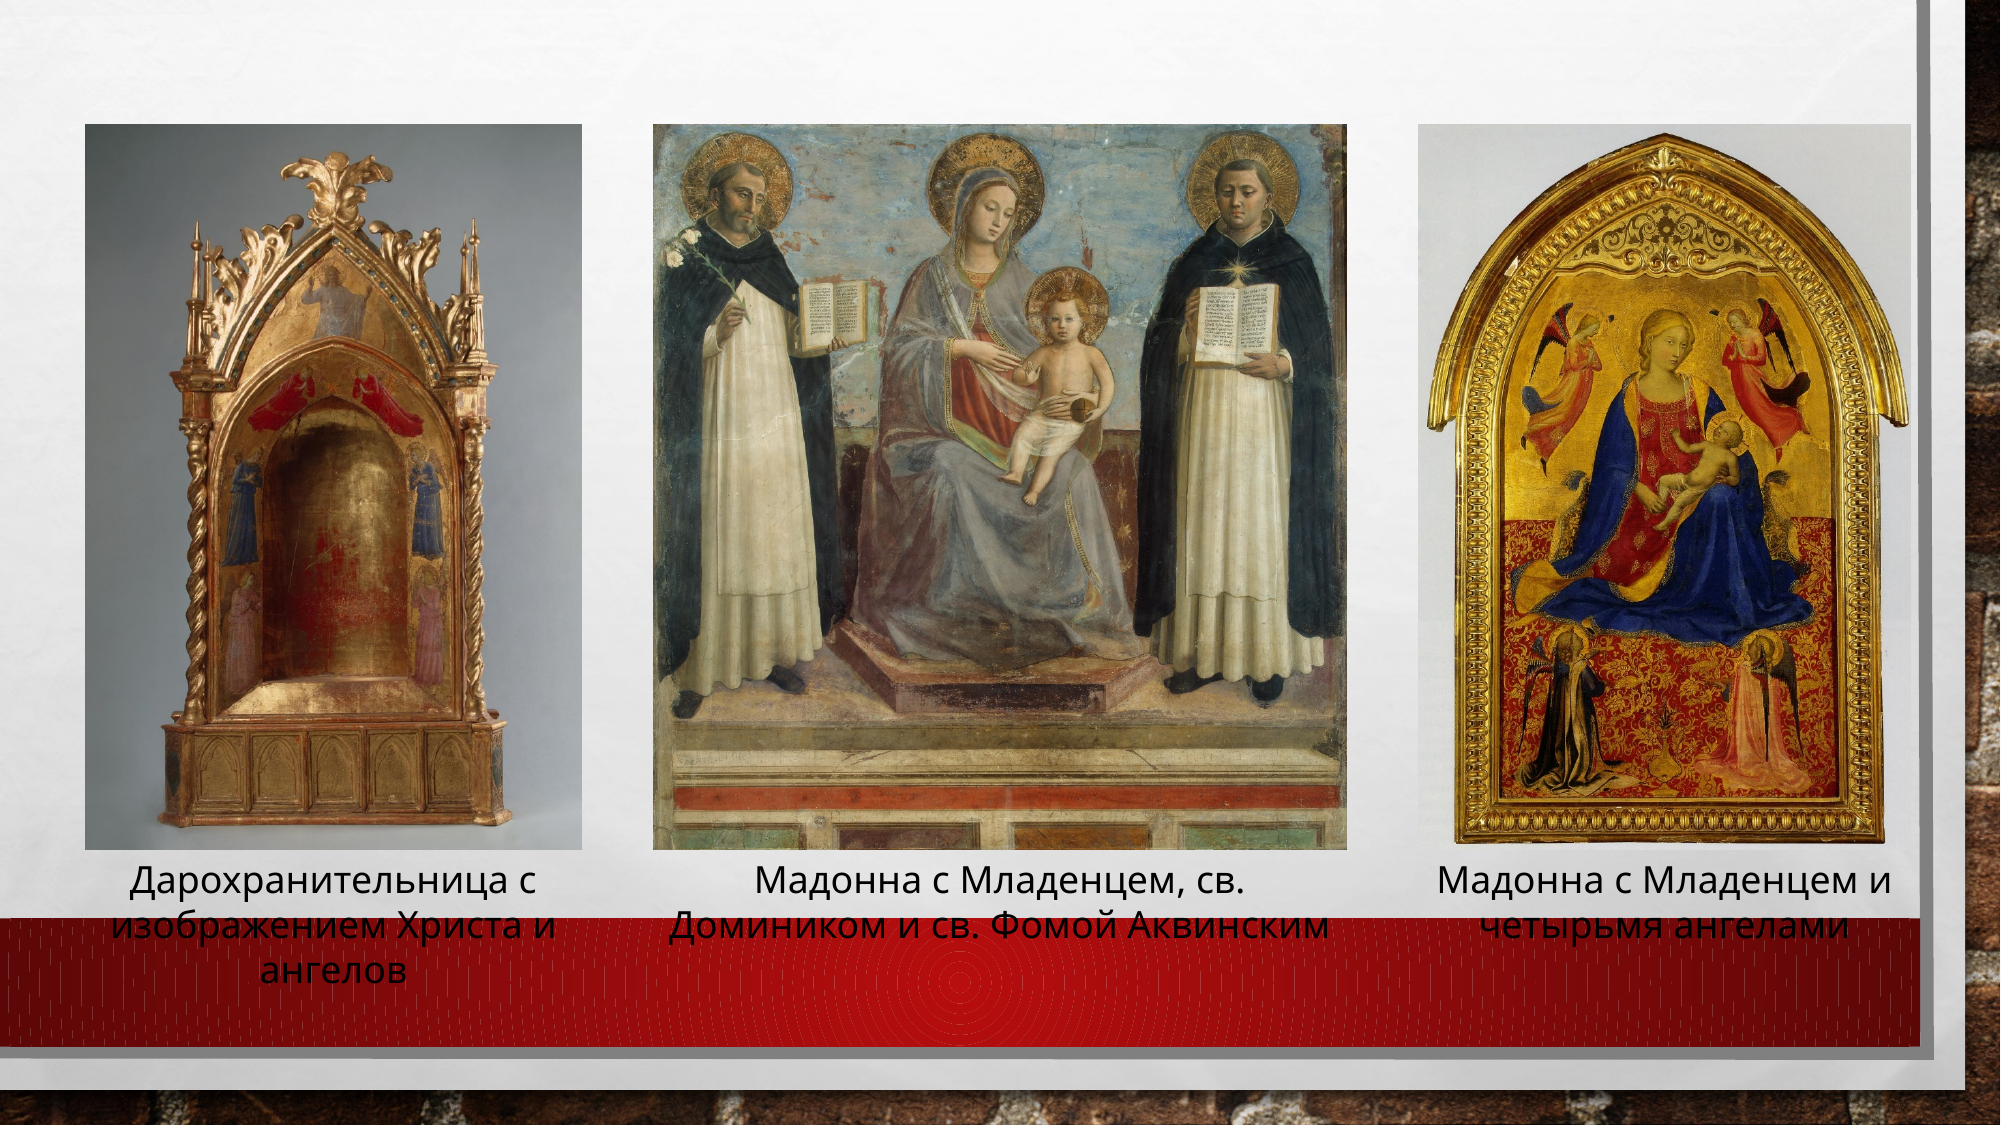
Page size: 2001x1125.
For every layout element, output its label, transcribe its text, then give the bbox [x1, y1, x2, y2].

text_box Дарохранительница с изображением Христа и ангелов [85, 850, 582, 999]
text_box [652, 124, 1348, 956]
text_box Мадонна с Младенцем и четырьмя ангелами [1418, 850, 1911, 954]
picture [85, 124, 582, 850]
picture [1417, 124, 1911, 850]
picture [0, 0, 2000, 1125]
